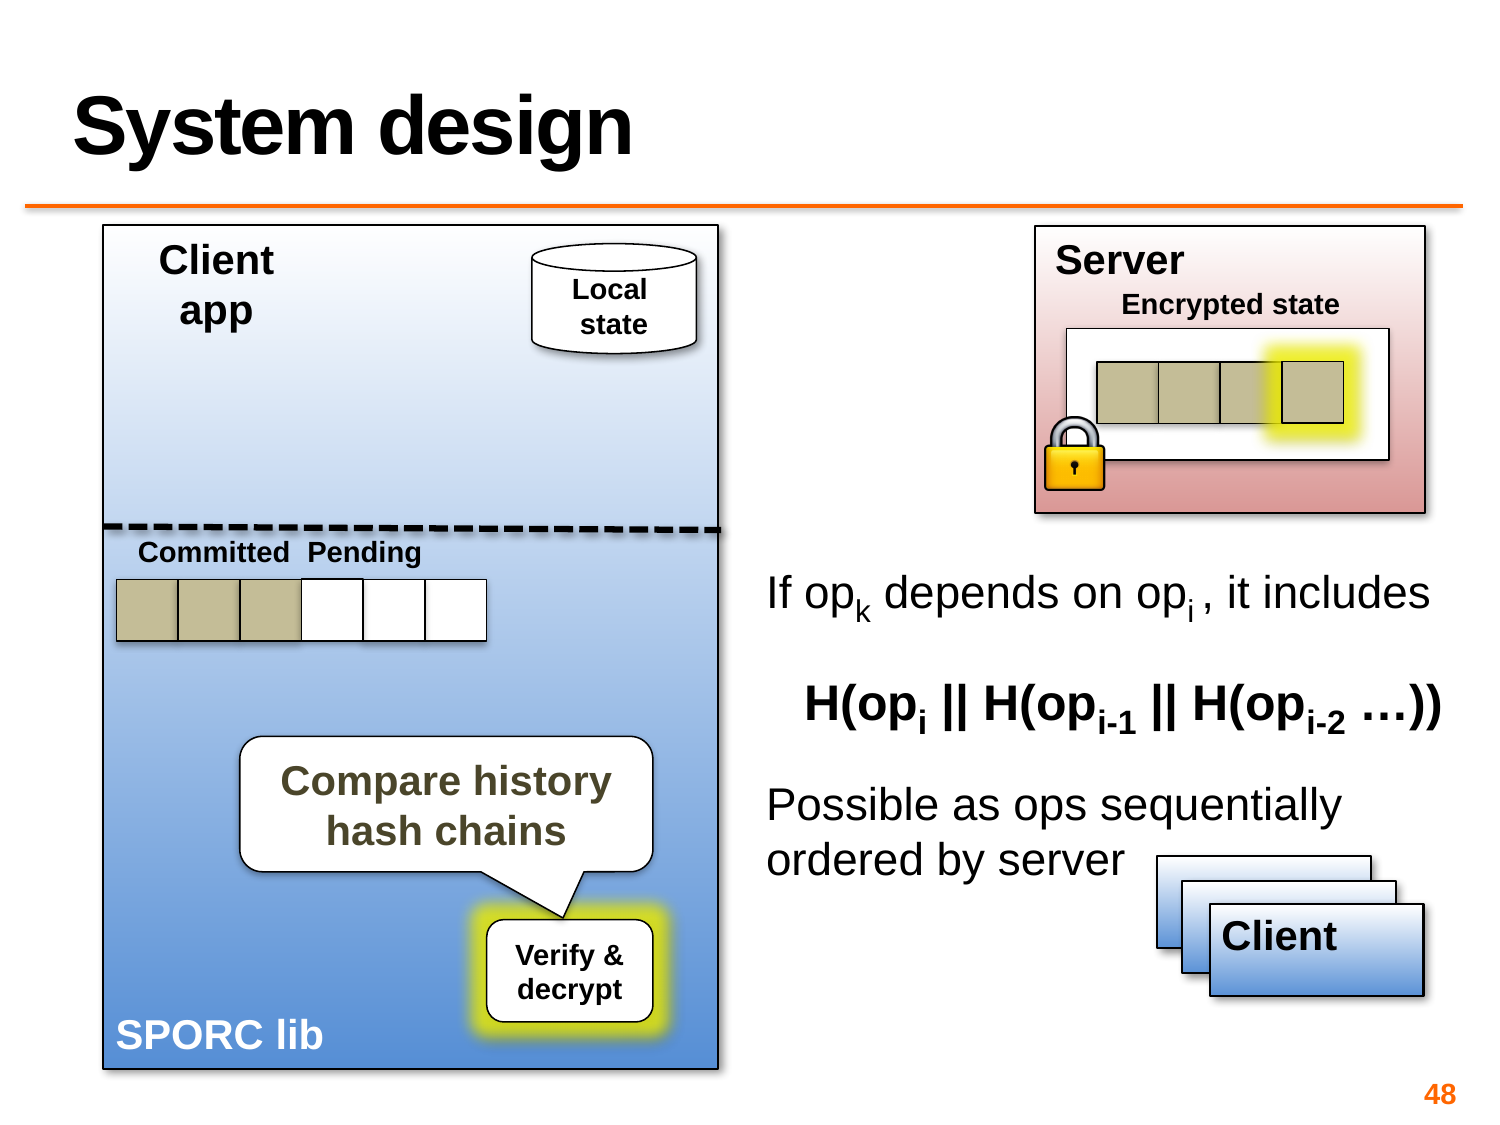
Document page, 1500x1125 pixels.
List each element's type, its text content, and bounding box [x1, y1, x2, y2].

text_box [1096, 361, 1157, 424]
text_box [1034, 225, 1426, 514]
text_box SPORC lib [100, 1000, 339, 1066]
text_box Encrypted state [1096, 277, 1366, 328]
text_box [1281, 361, 1344, 424]
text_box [1157, 856, 1424, 997]
text_box [1066, 328, 1390, 461]
text_box Committed [116, 540, 287, 577]
text_box [1219, 361, 1253, 424]
slide_number 48 [1112, 1074, 1463, 1110]
text_box Server [1035, 225, 1205, 291]
text_box [427, 579, 487, 642]
title System design [57, 2, 1463, 178]
text_box If opk depends on opi , it includes H(opi || H(opi-1 || H(opi-2 …)) Possible as ops sequentially ordered by server [751, 546, 1497, 892]
text_box Compare history hash chains [238, 735, 654, 919]
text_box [1255, 335, 1370, 450]
text_box [116, 579, 175, 642]
text_box [239, 579, 299, 642]
picture [1037, 416, 1112, 491]
text_box [177, 579, 237, 642]
text_box Pending [287, 540, 442, 577]
text_box [301, 578, 364, 642]
text_box [102, 225, 719, 527]
text_box [1158, 361, 1218, 424]
text_box Client app [101, 225, 332, 341]
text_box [106, 526, 719, 531]
text_box Local state [531, 242, 698, 355]
text_box [102, 536, 719, 1069]
text_box Verify & decrypt [485, 918, 654, 1023]
text_box [365, 579, 426, 642]
